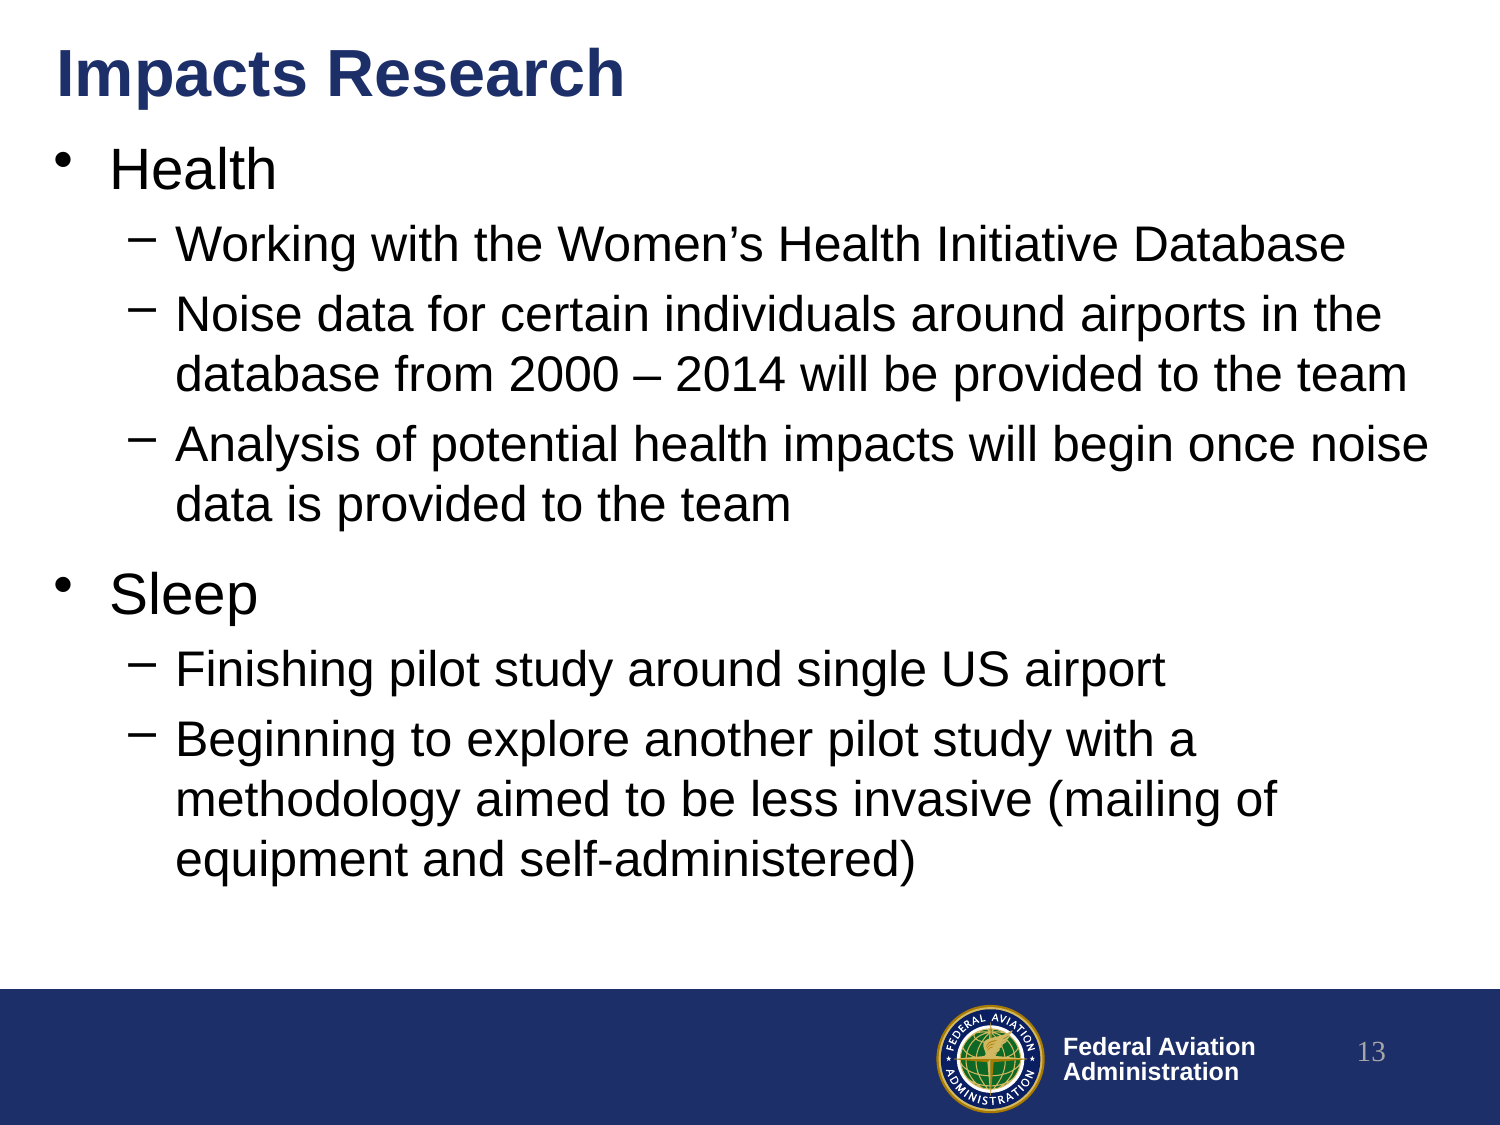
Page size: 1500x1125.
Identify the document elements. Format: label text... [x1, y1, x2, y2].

title Impacts Research [41, 19, 1432, 120]
list Health Working with the Women’s Health Initiative Database Noise data for certain individuals around airports in the database from 2000 – 2014 will be provided to the team Analysis of potential health impacts will begin once noise data is provided to the team Sleep Finishing pilot study around single US airport Beginning to explore another pilot study with a methodology aimed to be less invasive (mailing of equipment and self-administered) [38, 123, 1476, 971]
slide_number 13 [1088, 1025, 1402, 1100]
